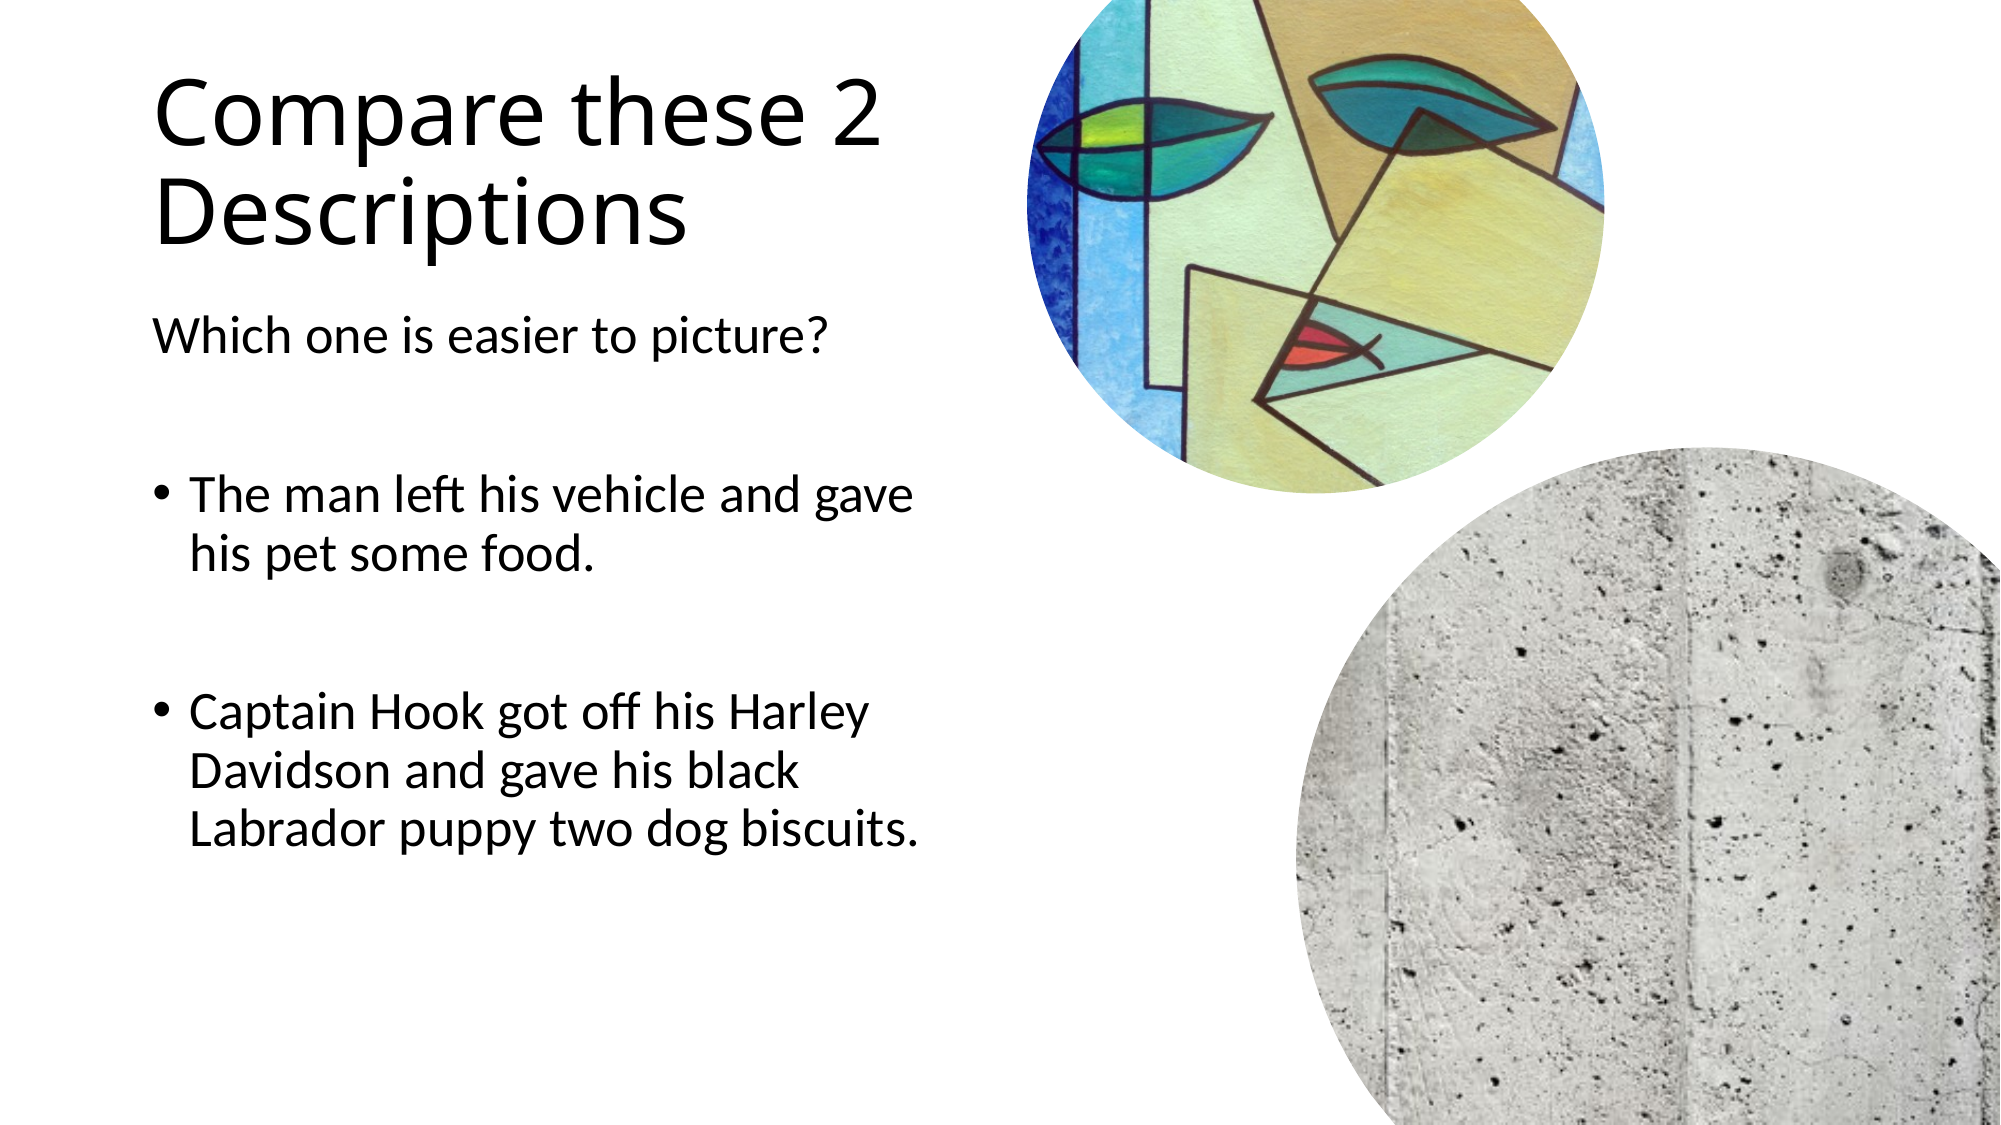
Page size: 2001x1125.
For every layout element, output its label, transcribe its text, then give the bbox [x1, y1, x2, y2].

picture [1027, 0, 2000, 1125]
title Compare these 2 Descriptions [137, 56, 978, 275]
list Which one is easier to picture? The man left his vehicle and gave his pet some food. Captain Hook got off his Harley Davidson and gave his black Labrador puppy two dog biscuits. [137, 299, 973, 1014]
